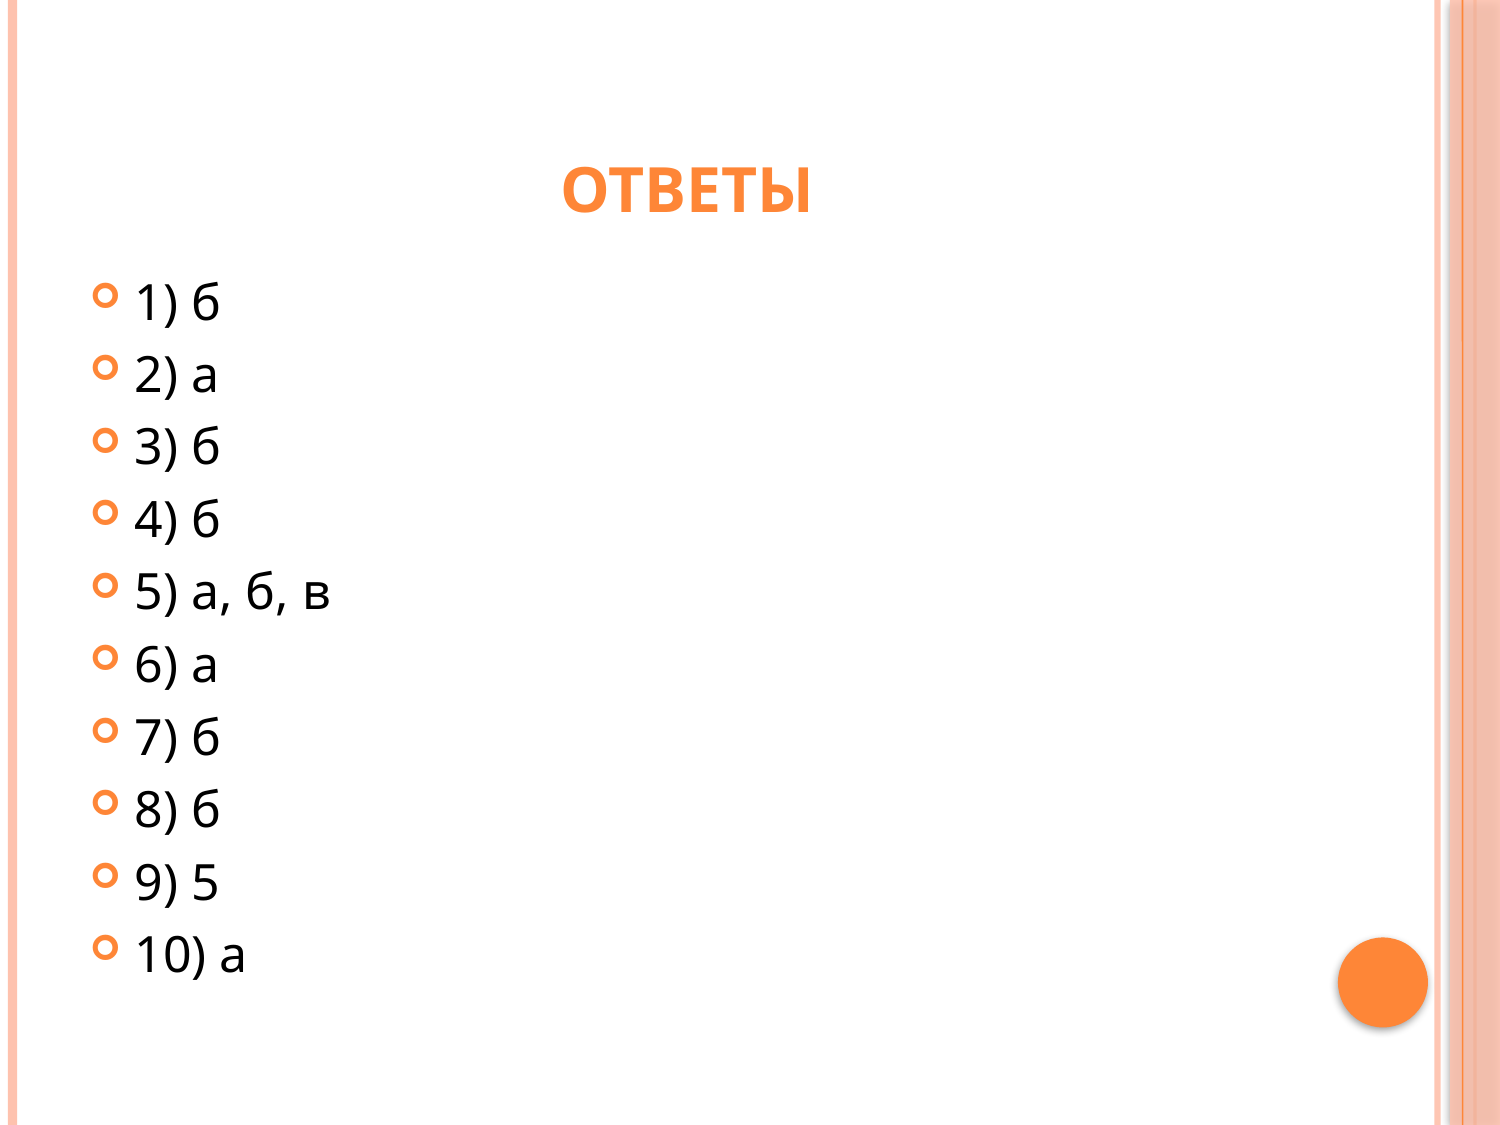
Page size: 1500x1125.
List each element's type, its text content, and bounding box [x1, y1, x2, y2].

list 1) б 2) а 3) б 4) б 5) а, б, в 6) а 7) б 8) б 9) 5 10) а [75, 262, 1300, 1062]
title Ответы [75, 45, 1300, 233]
